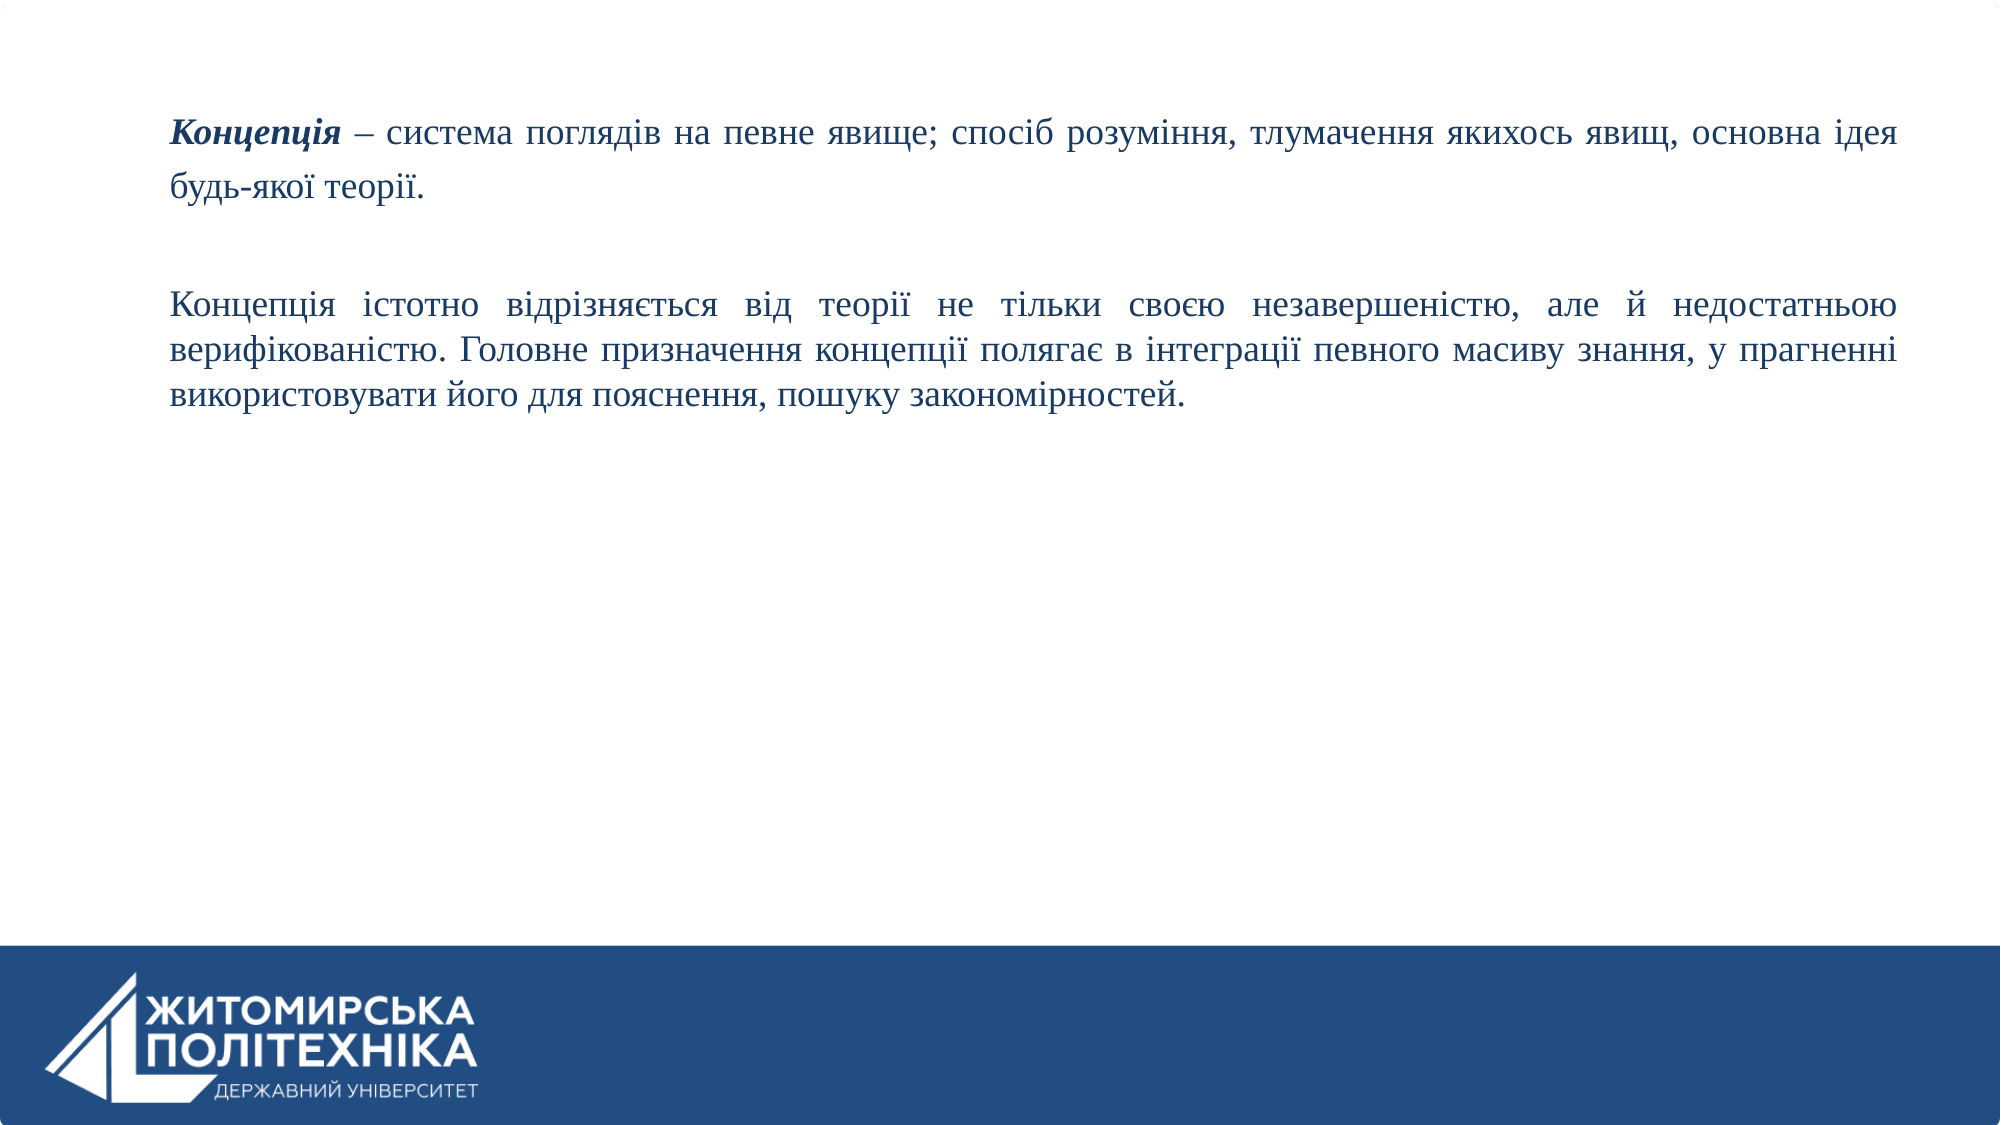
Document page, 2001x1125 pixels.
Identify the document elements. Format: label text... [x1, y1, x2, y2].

picture [0, 3, 2000, 1125]
text_box Концепція істотно відрізняється від теорії не тільки своєю незавершеністю, але й недостатньою верифікованістю. Головне призначення концепції полягає в інтеграції певного масиву знання, у прагненні використовувати його для пояснення, пошуку закономірностей. [154, 271, 1915, 422]
text_box Концепція – система поглядів на певне явище; спосіб розуміння, тлумачення якихось явищ, основна ідея будь-якої теорії. [154, 90, 1915, 214]
